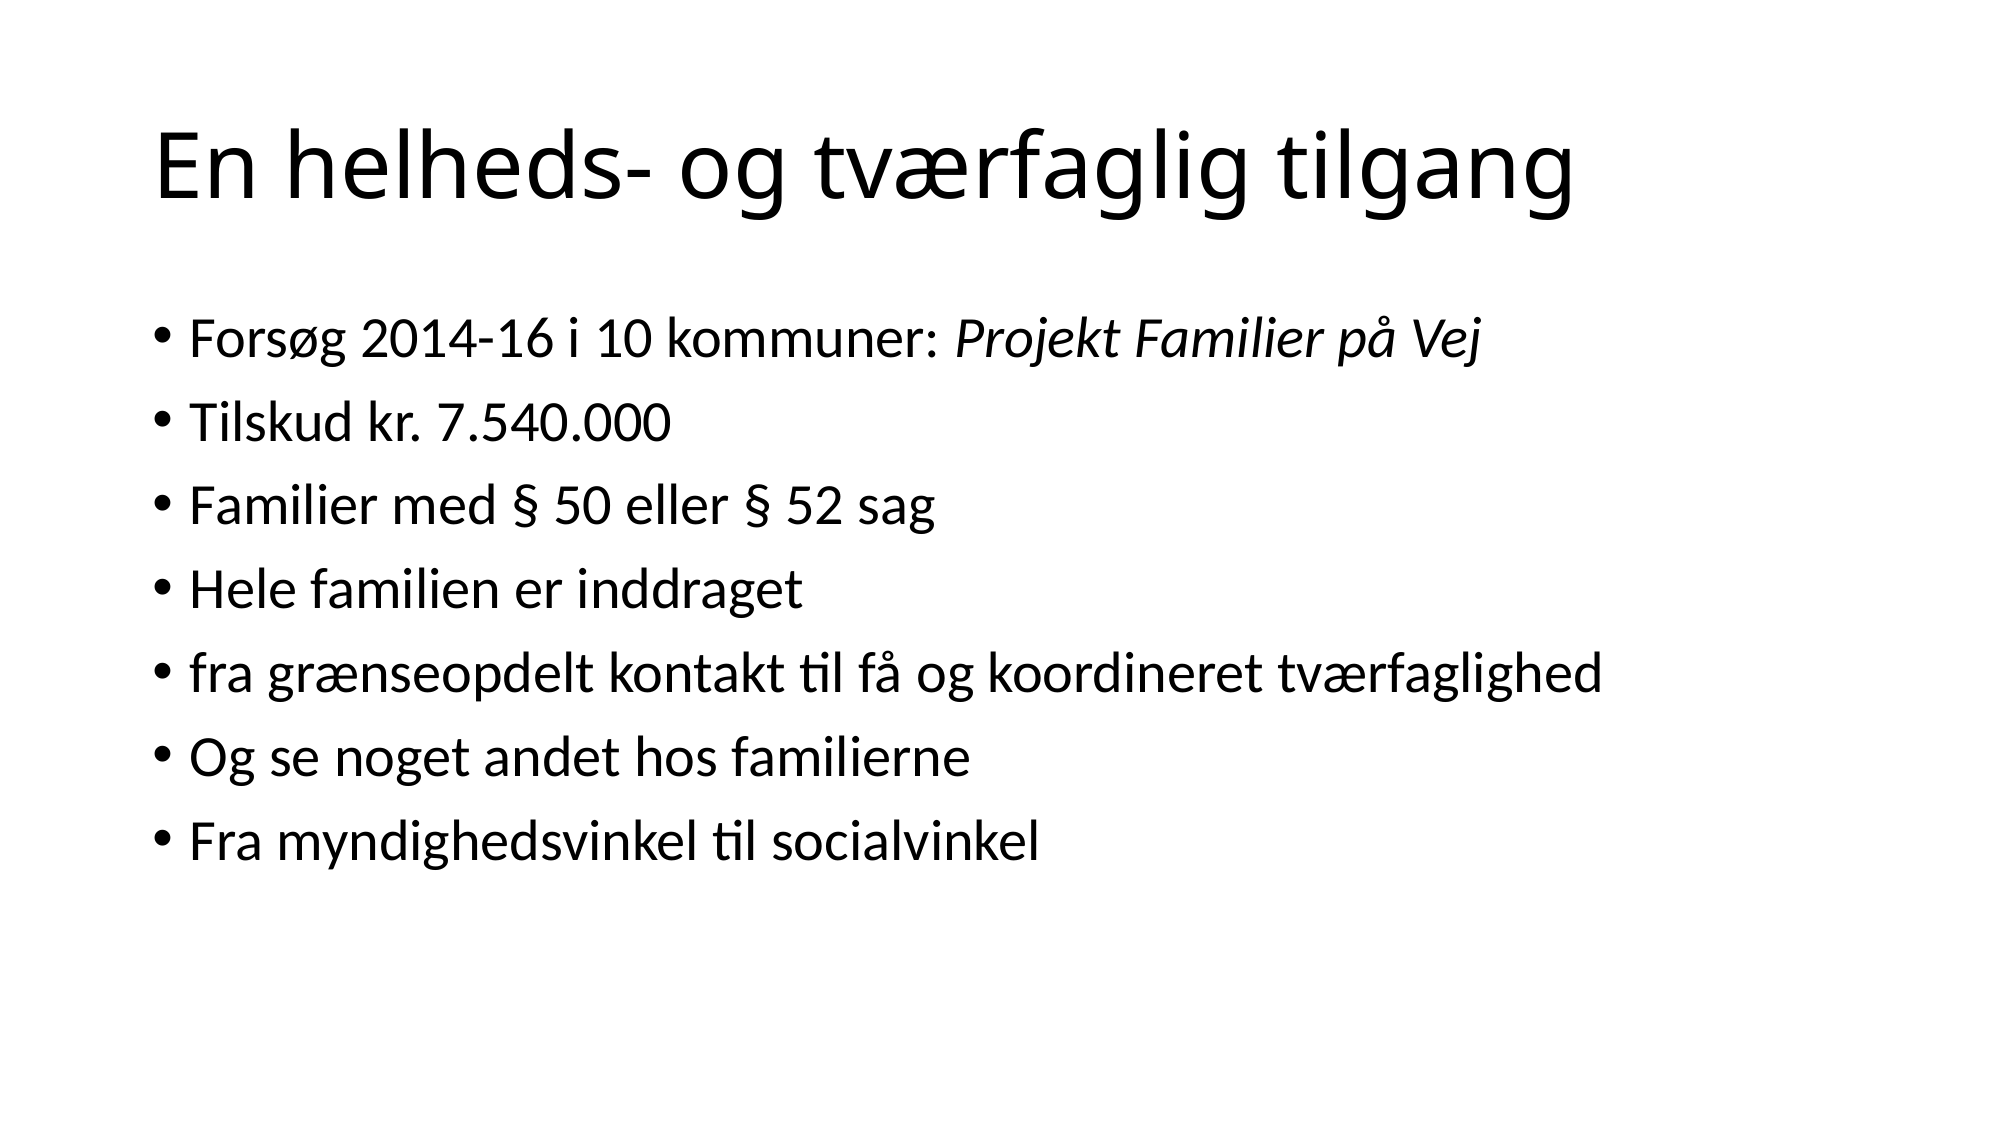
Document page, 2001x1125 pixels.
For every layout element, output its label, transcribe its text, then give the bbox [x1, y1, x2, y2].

title En helheds- og tværfaglig tilgang [137, 59, 1863, 278]
list Forsøg 2014-16 i 10 kommuner: Projekt Familier på Vej Tilskud kr. 7.540.000 Familier med § 50 eller § 52 sag Hele familien er inddraget fra grænseopdelt kontakt til få og koordineret tværfaglighed Og se noget andet hos familierne Fra myndighedsvinkel til socialvinkel [137, 299, 1863, 1014]
